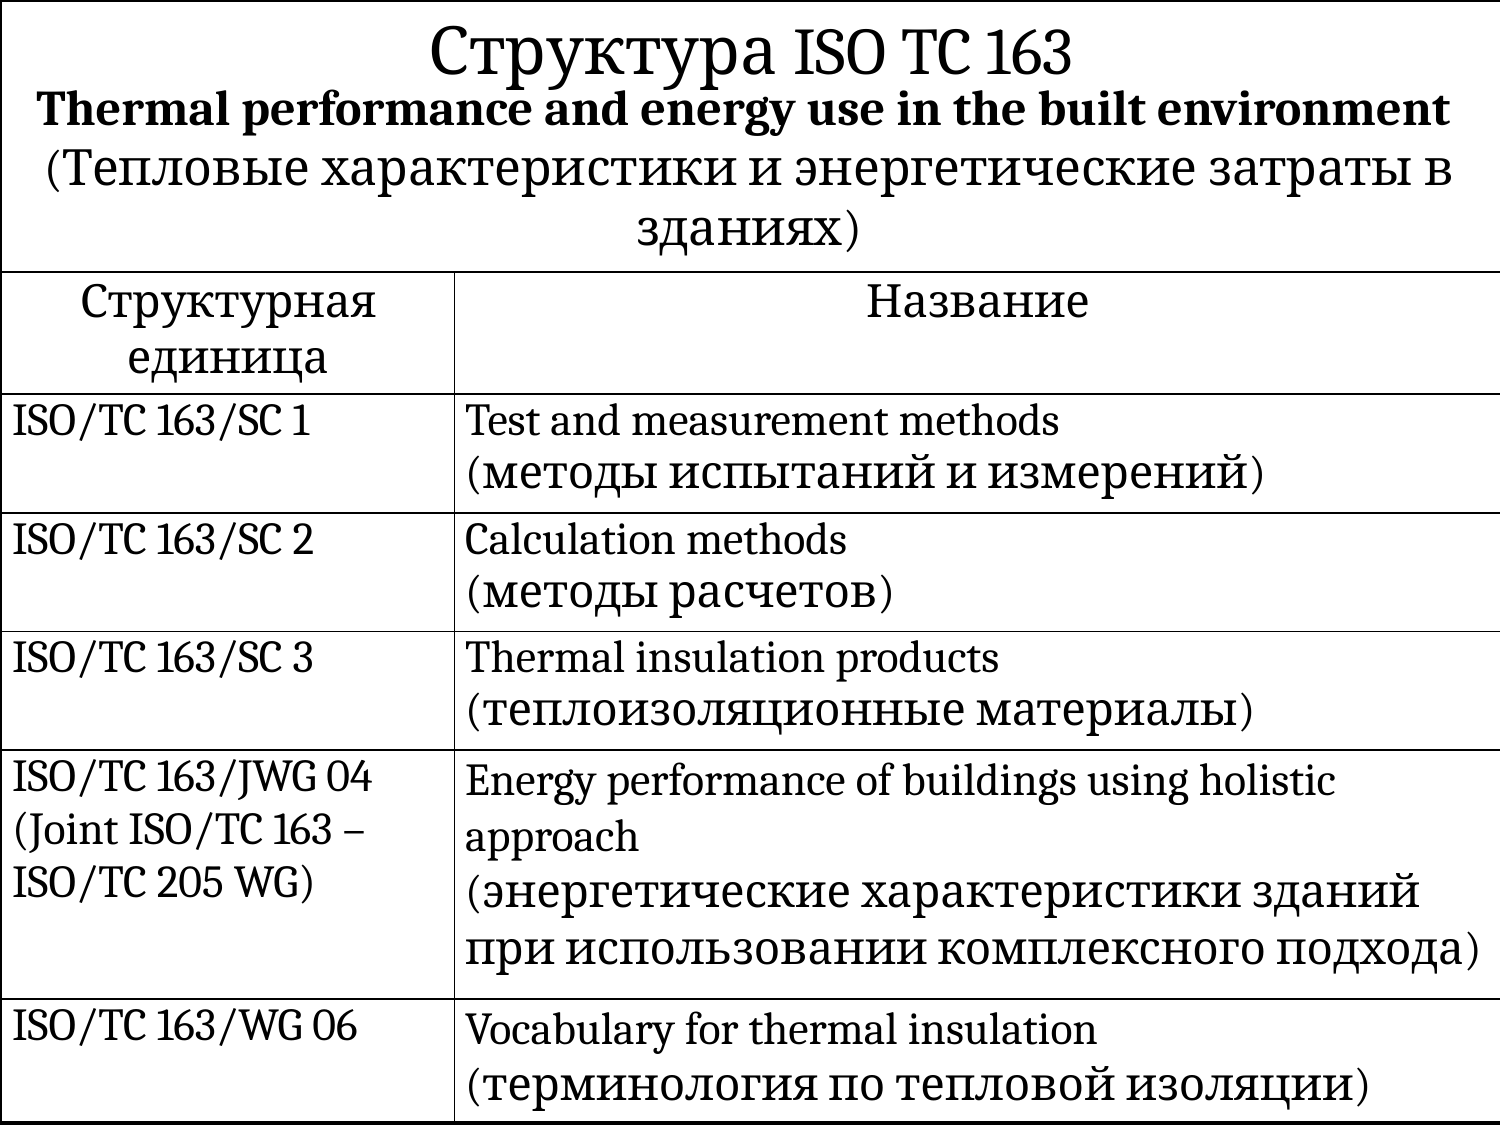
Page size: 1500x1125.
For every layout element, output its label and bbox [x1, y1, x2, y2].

text_box [0, 0, 1500, 1124]
